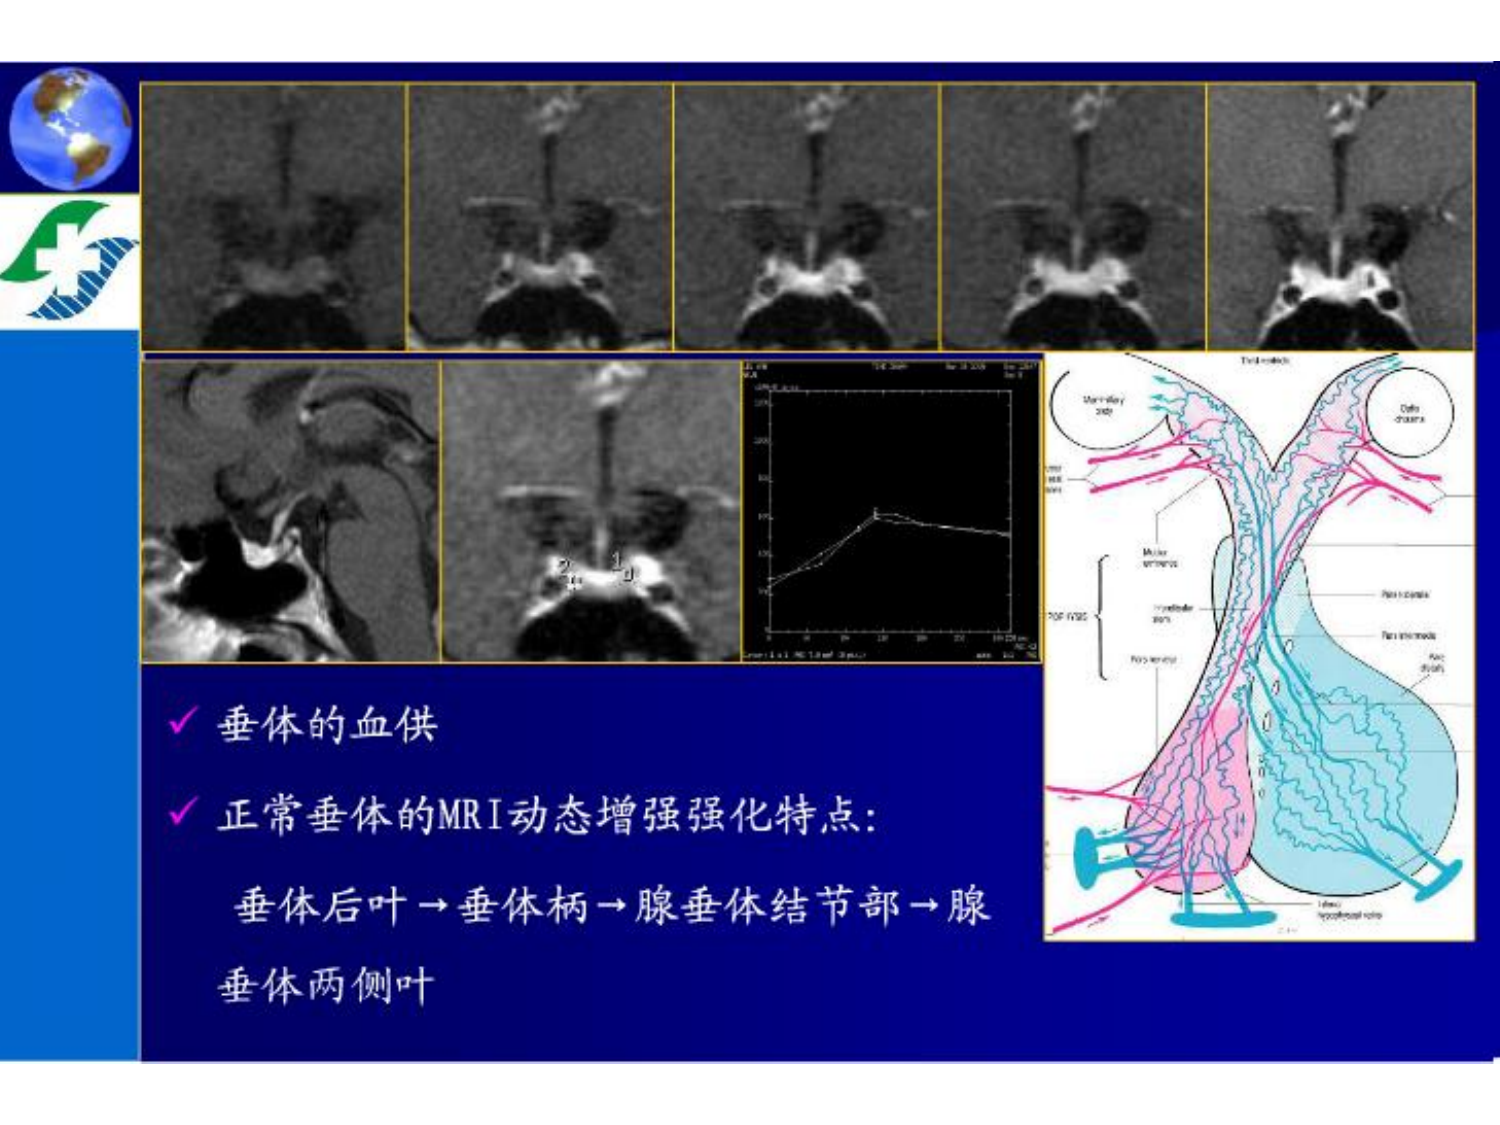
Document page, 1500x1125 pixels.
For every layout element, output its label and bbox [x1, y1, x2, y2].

picture [0, 61, 1500, 1064]
